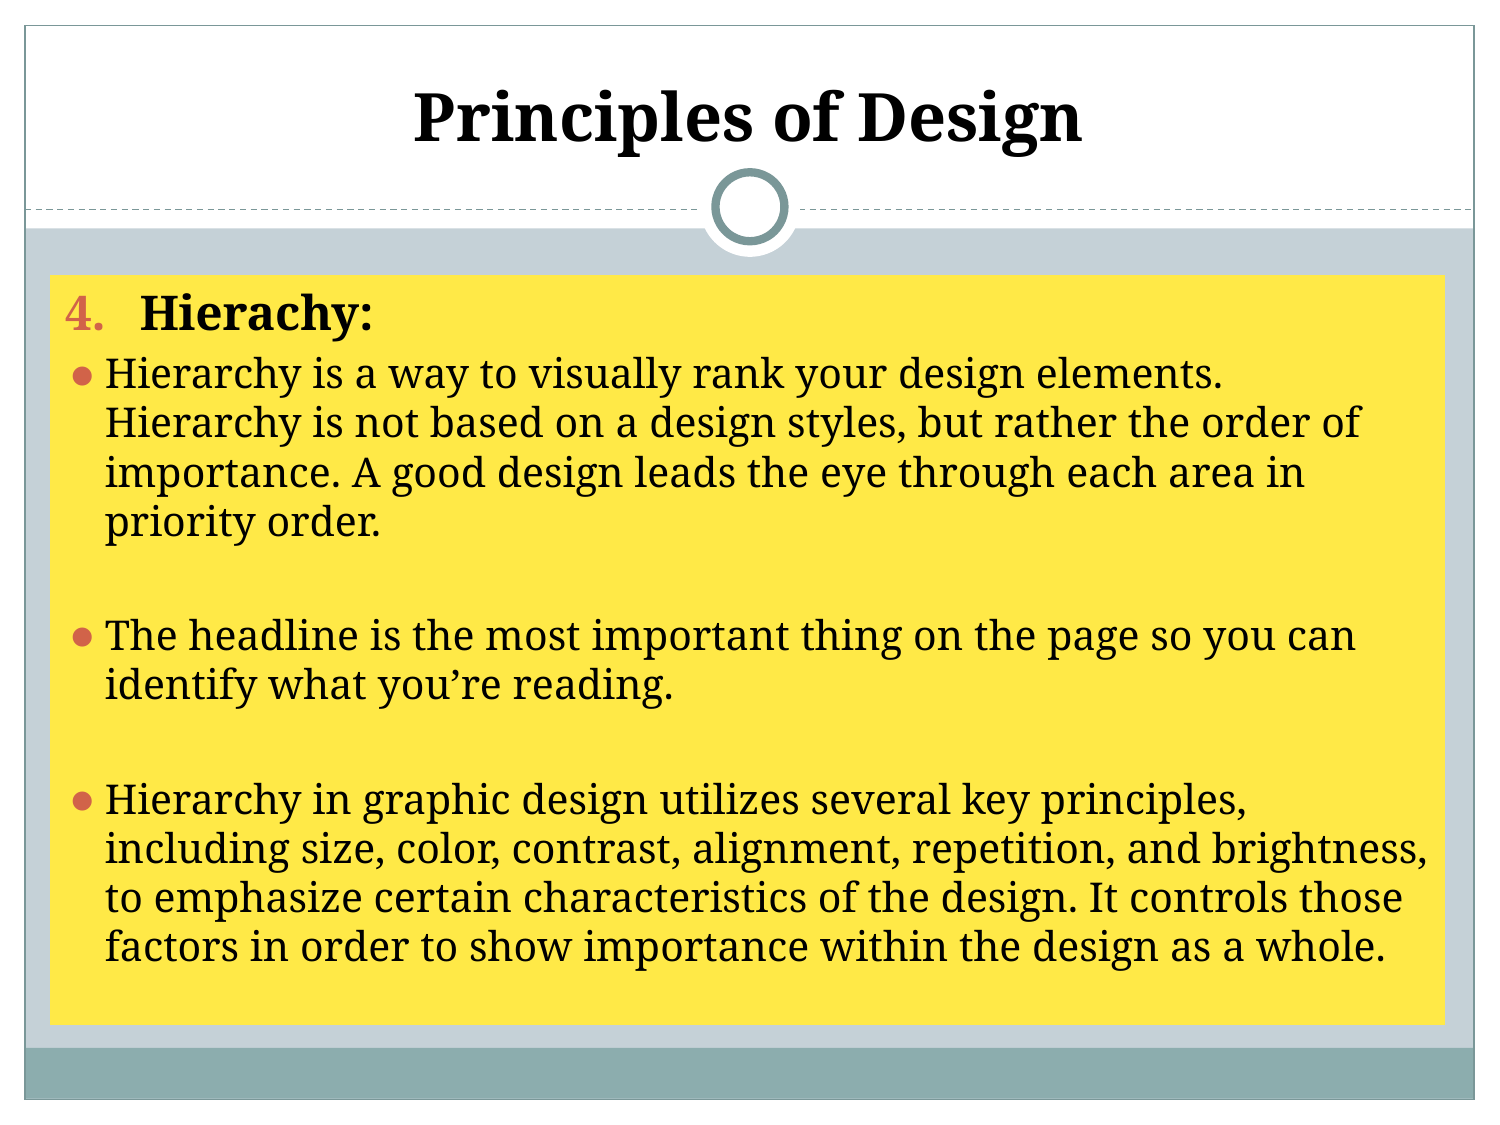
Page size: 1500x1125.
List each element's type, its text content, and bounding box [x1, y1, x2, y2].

list Hierachy: Hierarchy is a way to visually rank your design elements. Hierarchy is not based on a design styles, but rather the order of importance. A good design leads the eye through each area in priority order. The headline is the most important thing on the page so you can identify what you’re reading. Hierarchy in graphic design utilizes several key principles, including size, color, contrast, alignment, repetition, and brightness, to emphasize certain characteristics of the design. It controls those factors in order to show importance within the design as a whole. [50, 275, 1445, 1025]
title Principles of Design [49, 37, 1450, 162]
